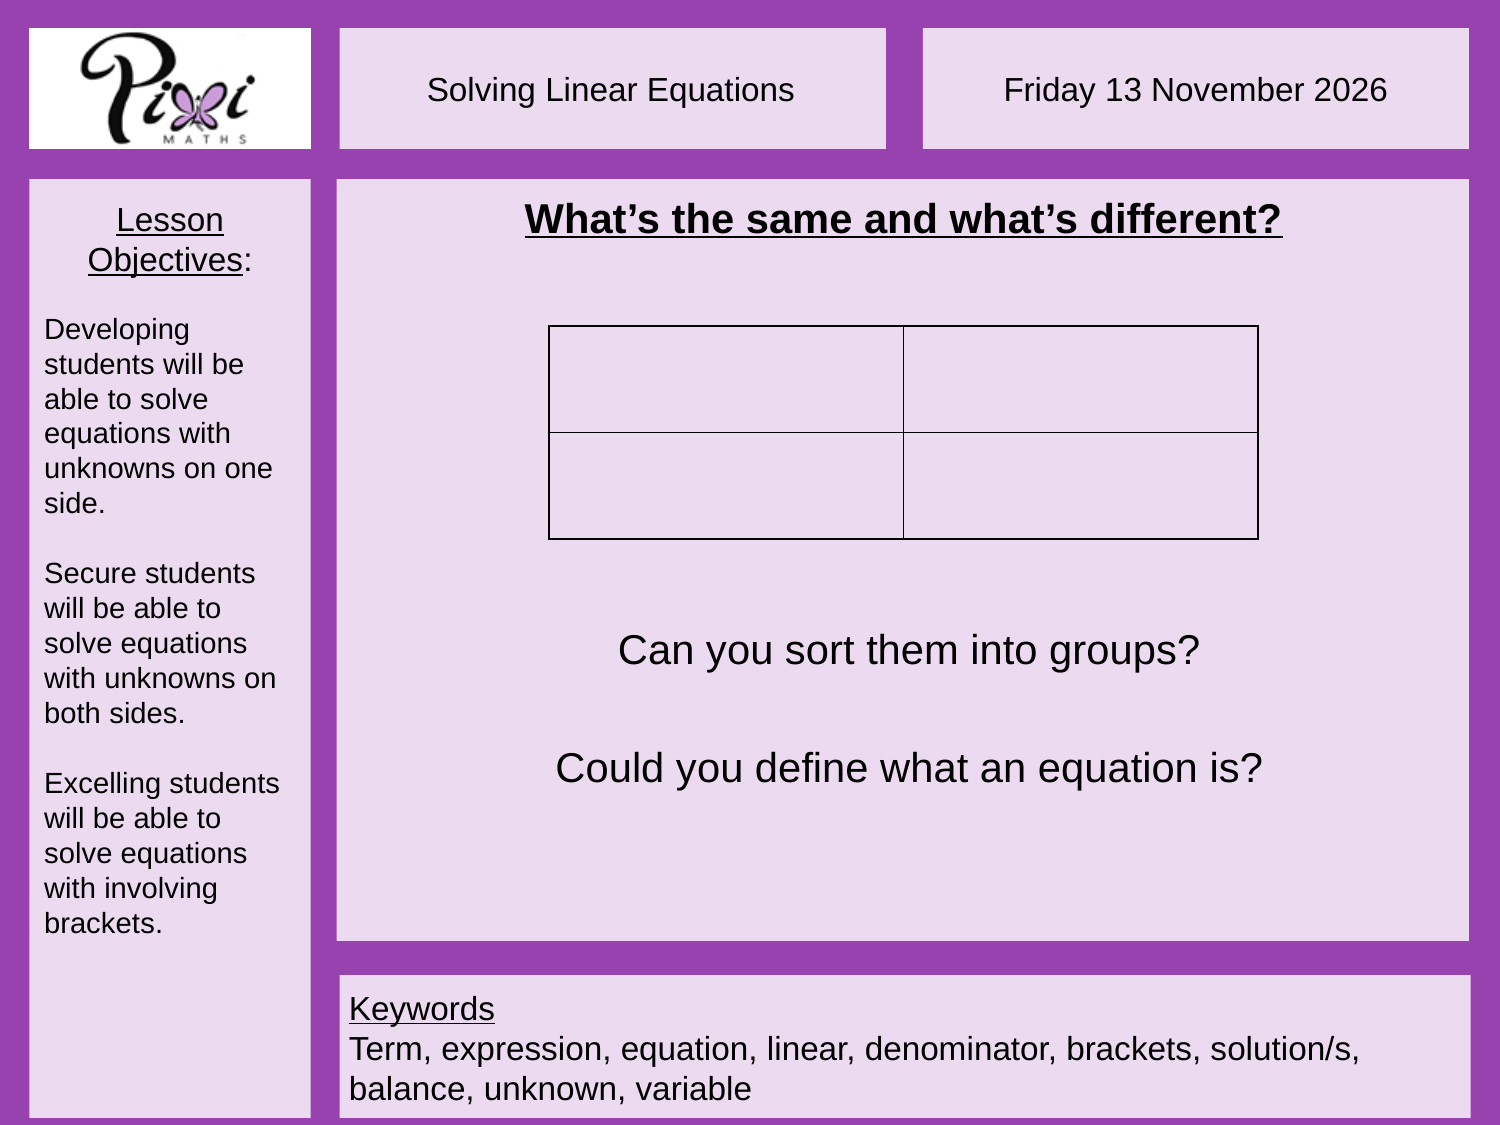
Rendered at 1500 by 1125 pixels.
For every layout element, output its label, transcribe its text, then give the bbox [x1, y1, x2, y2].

text_box Could you define what an equation is? [454, 733, 1365, 798]
text_box Can you sort them into groups? [430, 615, 1388, 681]
text_box What’s the same and what’s different? [348, 184, 1459, 250]
picture [0, 0, 1500, 1125]
